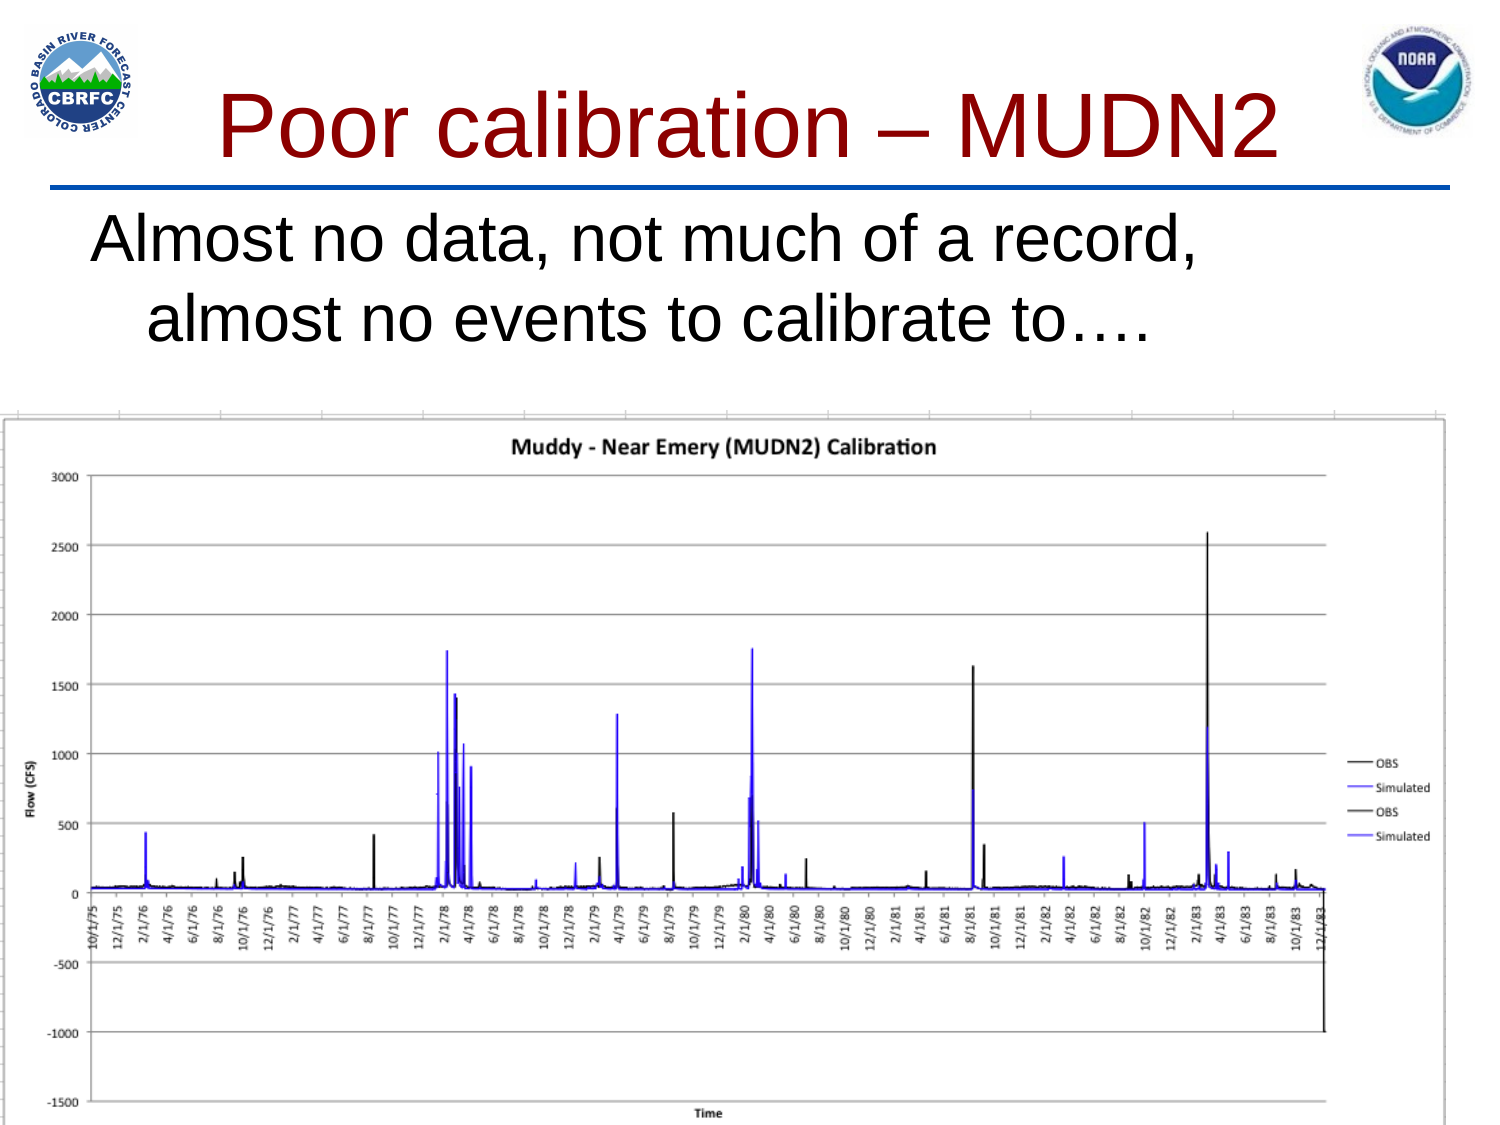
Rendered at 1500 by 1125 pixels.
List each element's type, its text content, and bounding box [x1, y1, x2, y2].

list Almost no data, not much of a record, almost no events to calibrate to…. [74, 187, 1426, 408]
picture [0, 409, 1447, 1125]
picture [24, 24, 138, 138]
title Poor calibration – MUDN2 [74, 49, 1426, 187]
picture [1362, 24, 1475, 139]
